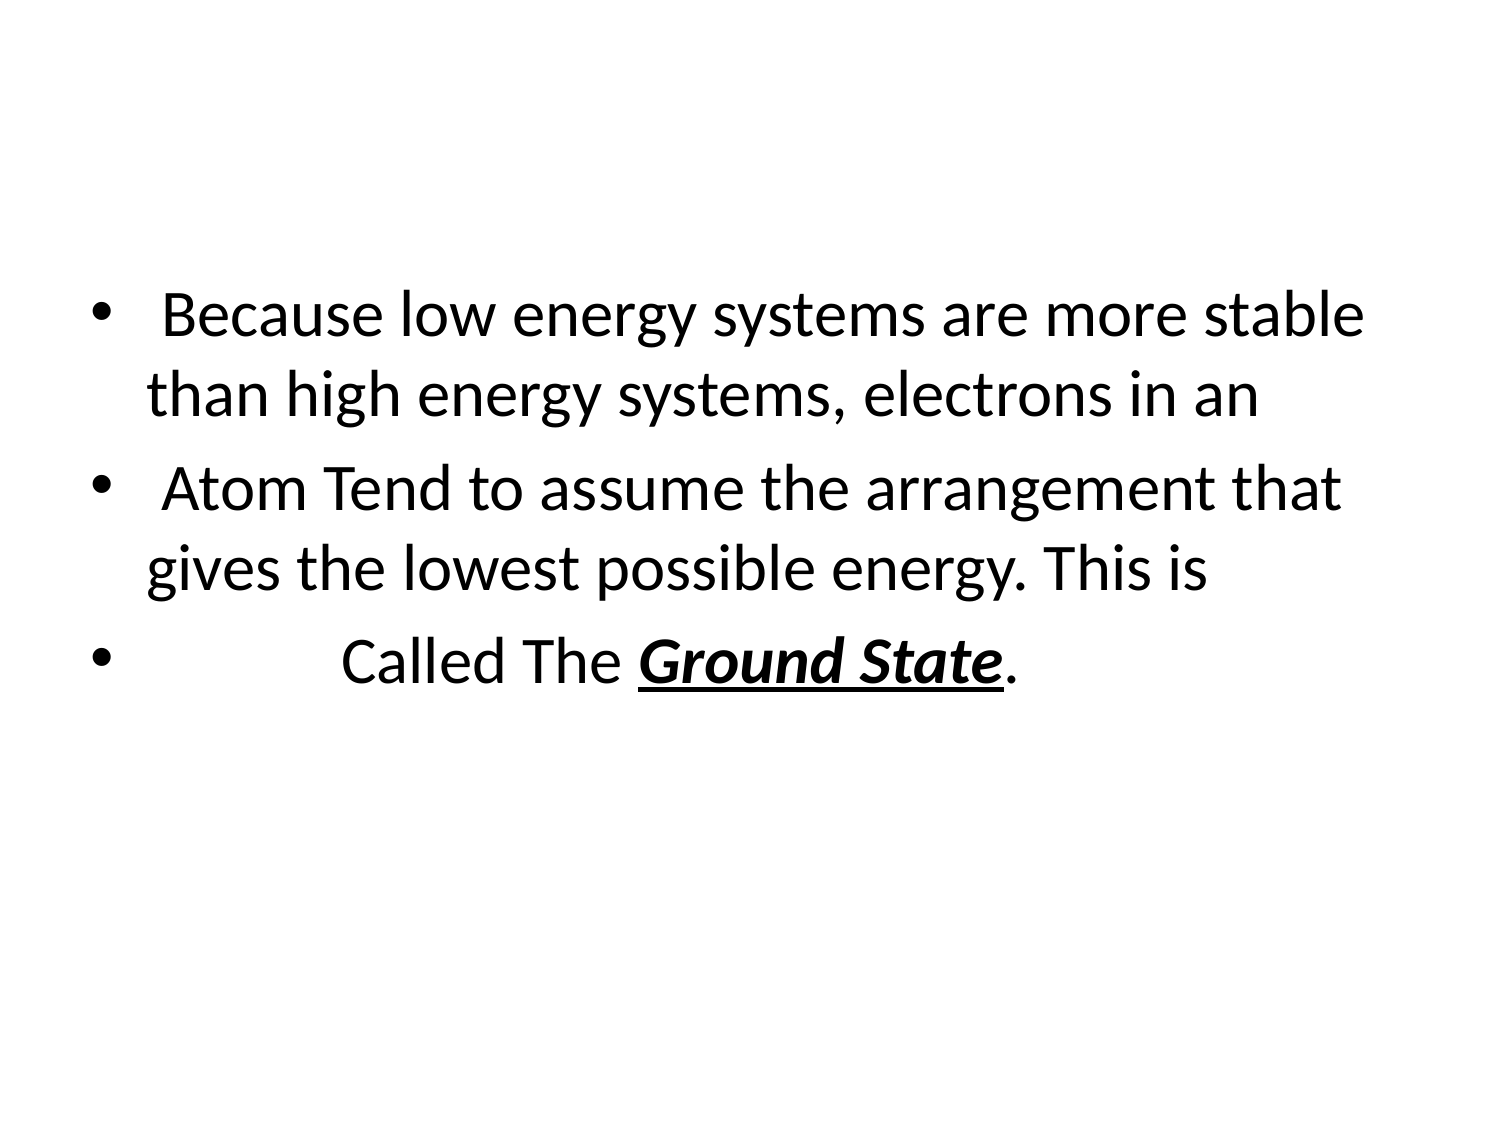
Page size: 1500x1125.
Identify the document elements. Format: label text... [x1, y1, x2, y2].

list Because low energy systems are more stable than high energy systems, electrons in an Atom Tend to assume the arrangement that gives the lowest possible energy. This is Called The Ground State. [75, 262, 1425, 1005]
